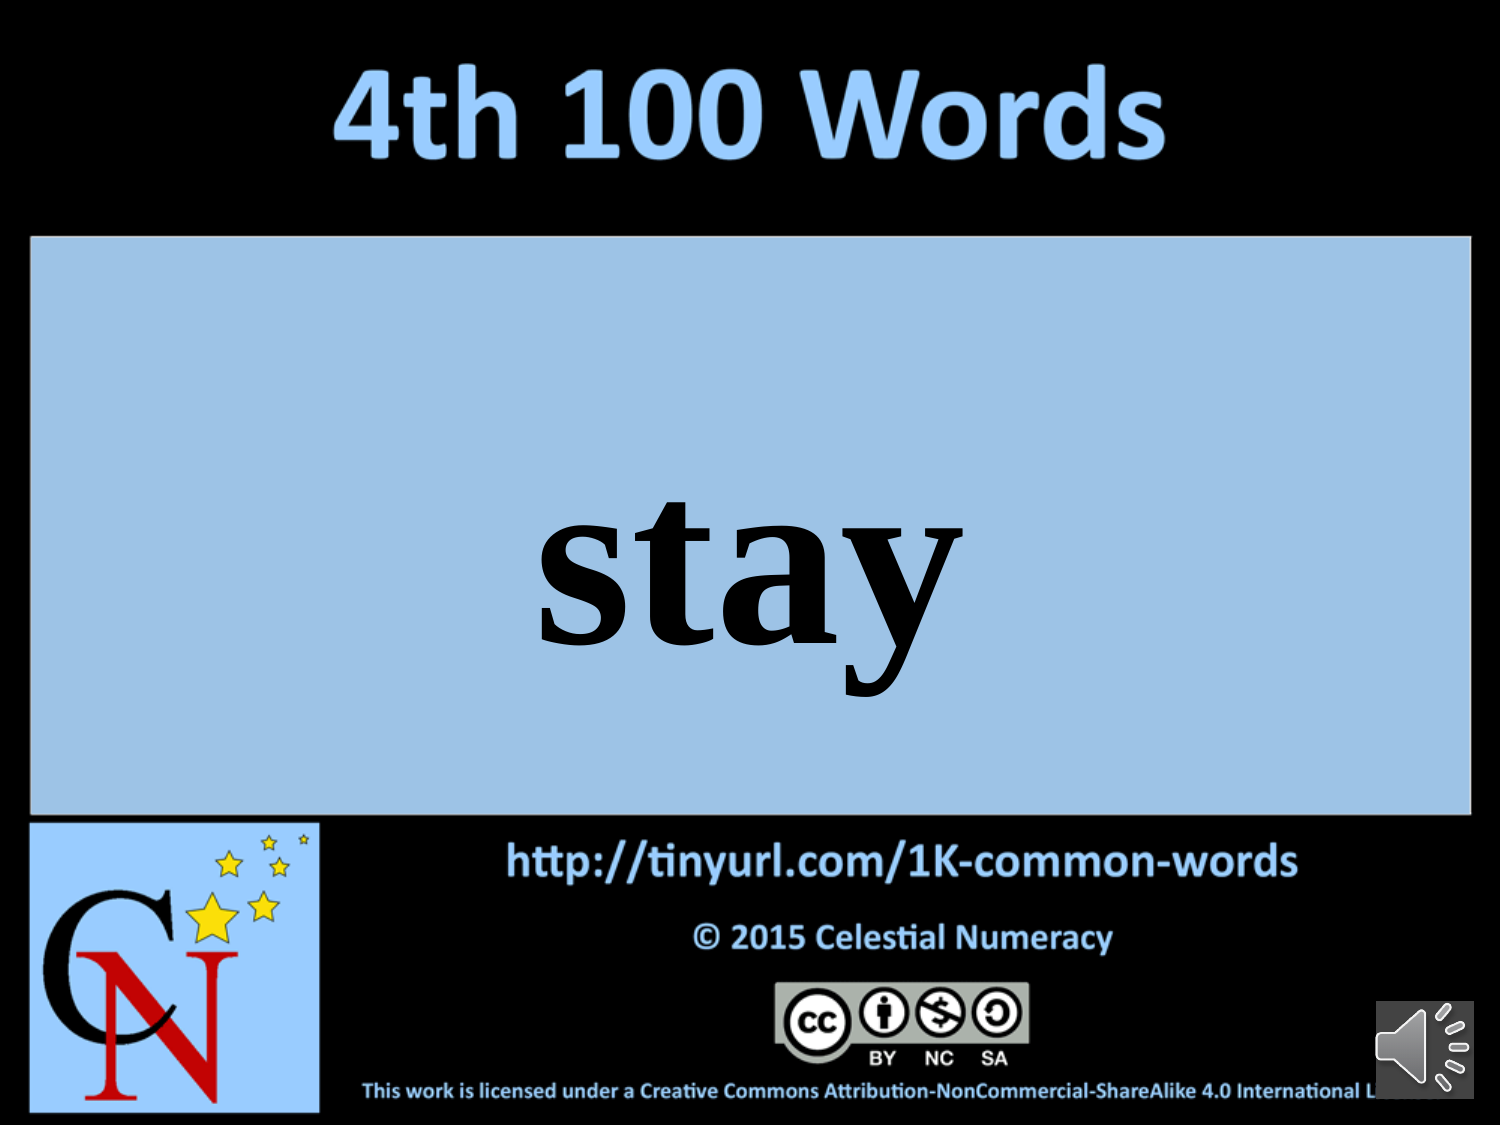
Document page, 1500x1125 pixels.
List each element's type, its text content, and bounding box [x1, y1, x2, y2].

picture [0, 0, 1500, 1125]
title stay [103, 453, 1397, 672]
